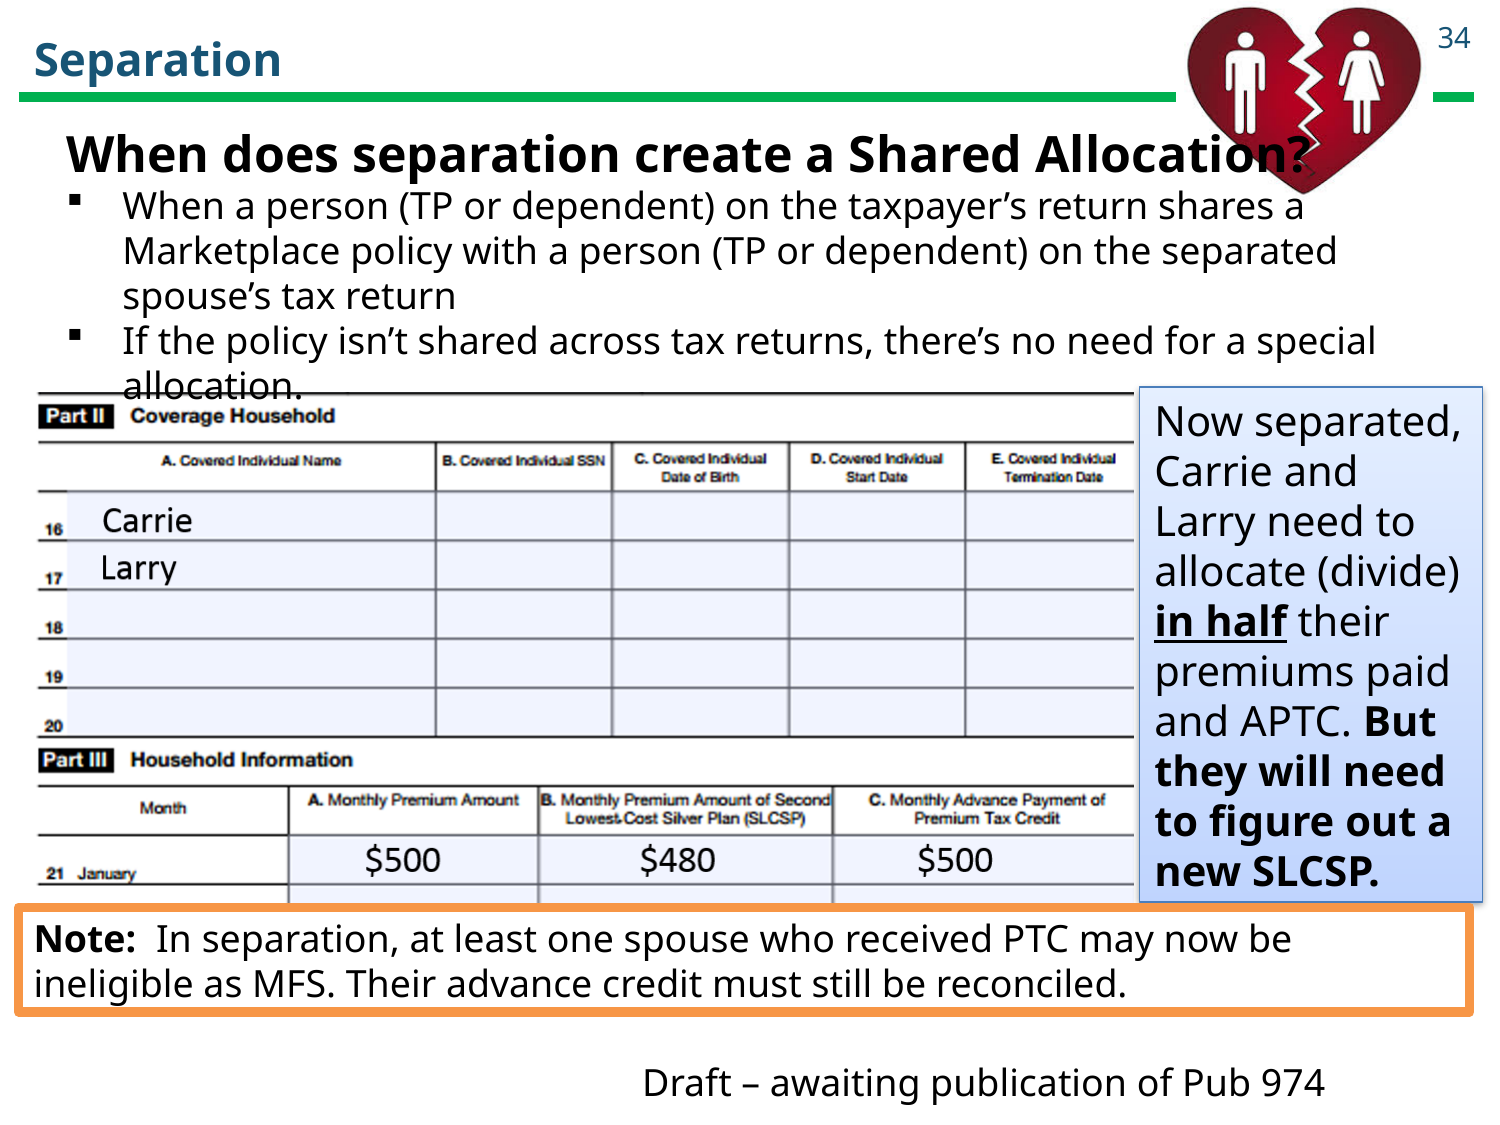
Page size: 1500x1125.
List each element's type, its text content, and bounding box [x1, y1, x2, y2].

text_box Note: In separation, at least one spouse who received PTC may now be ineligible as MFS. Their advance credit must still be reconciled. [17, 905, 1472, 1014]
picture [18, 391, 1135, 908]
title Separation [18, 15, 1121, 101]
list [1126, 0, 1483, 206]
text_box Now separated, Carrie and Larry need to allocate (divide) in half their premiums paid and APTC. But they will need to figure out a new SLCSP. [1139, 386, 1483, 903]
text_box When does separation create a Shared Allocation? When a person (TP or dependent) on the taxpayer’s return shares a Marketplace policy with a person (TP or dependent) on the separated spouse’s tax return If the policy isn’t shared across tax returns, there’s no need for a special allocation. [51, 115, 1454, 390]
text_box Draft – awaiting publication of Pub 974 [627, 1051, 1476, 1112]
